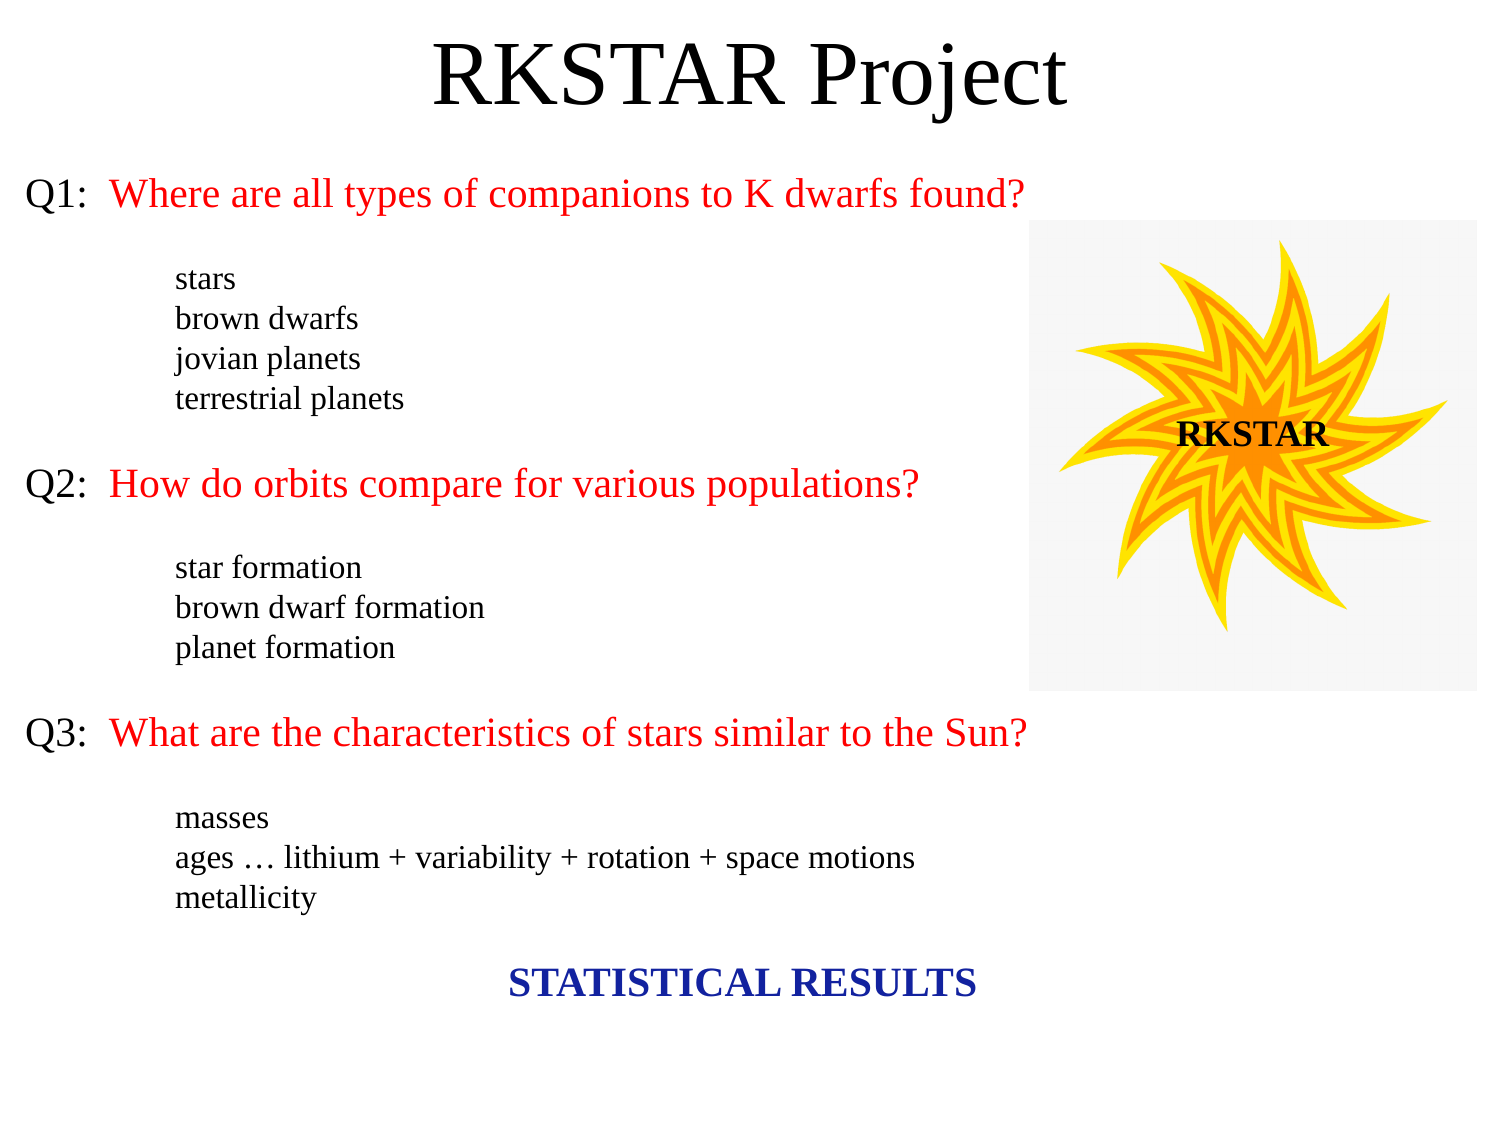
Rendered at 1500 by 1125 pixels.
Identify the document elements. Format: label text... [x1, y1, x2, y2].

picture [1029, 220, 1477, 691]
title RKSTAR Project [0, 0, 1500, 150]
text_box Q1: Where are all types of companions to K dwarfs found? stars brown dwarfs jovian planets terrestrial planets Q2: How do orbits compare for various populations? star formation brown dwarf formation planet formation Q3: What are the characteristics of stars similar to the Sun? masses ages … lithium + variability + rotation + space motions metallicity STATISTICAL RESULTS [10, 158, 1146, 1053]
